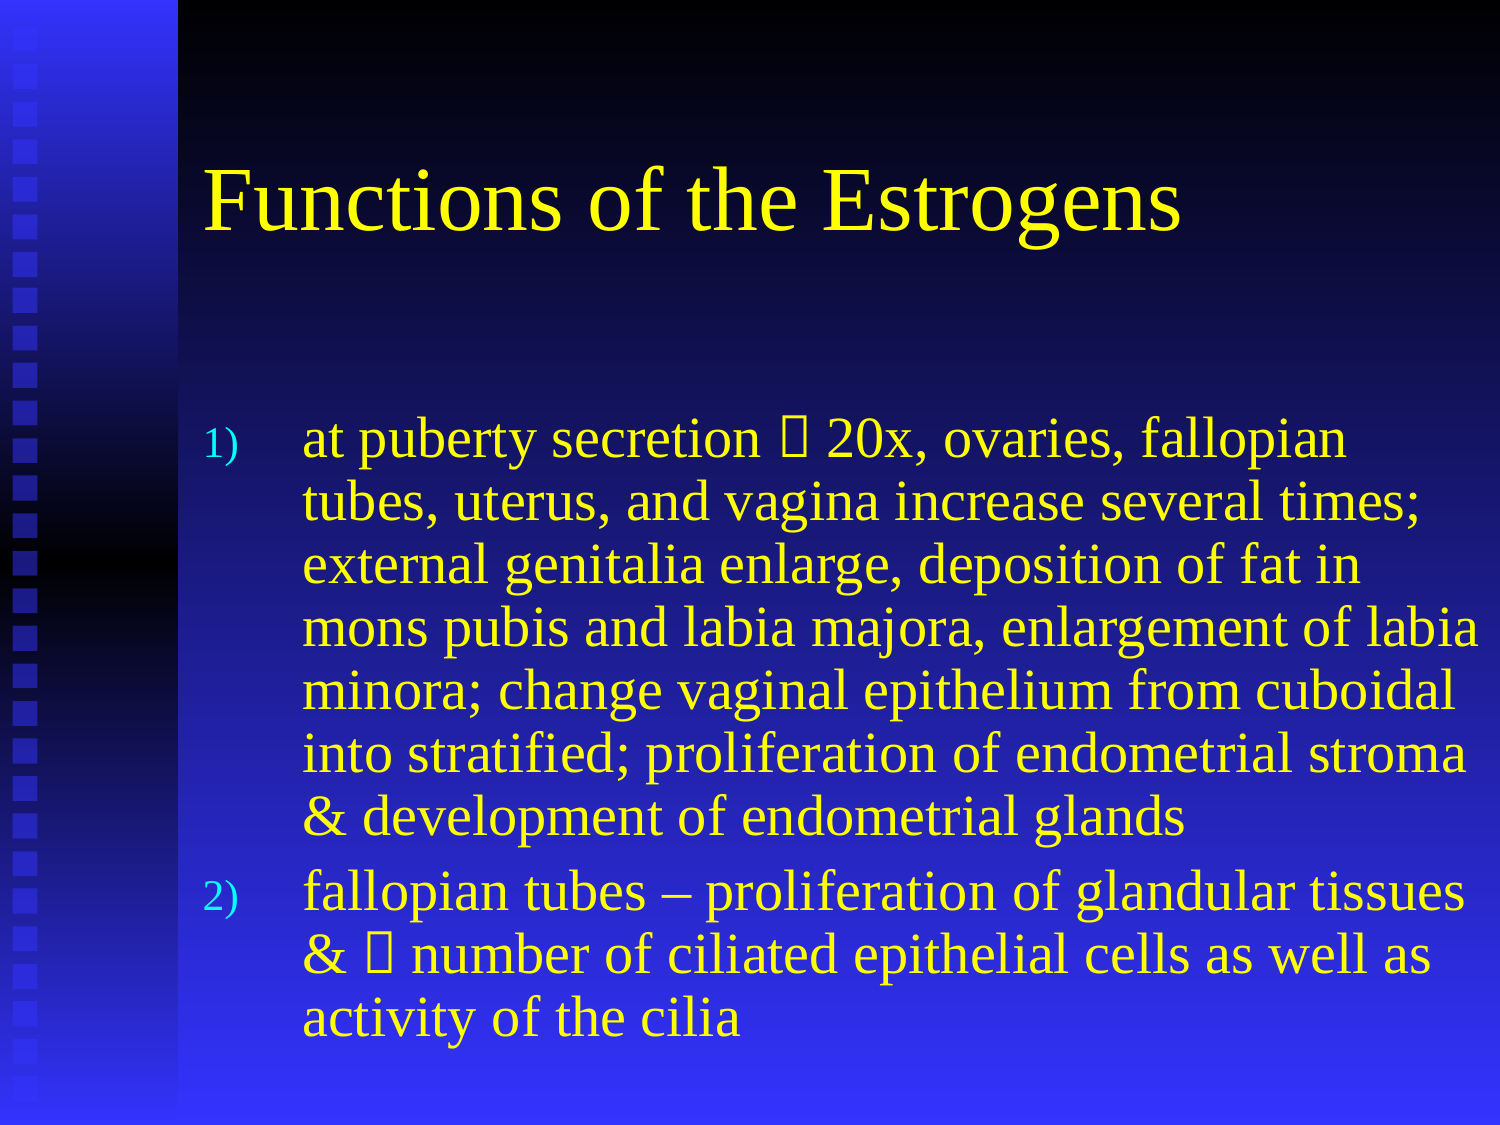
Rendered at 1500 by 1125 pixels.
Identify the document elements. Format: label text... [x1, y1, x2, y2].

title Functions of the Estrogens [187, 99, 1500, 288]
list at puberty secretion  20x, ovaries, fallopian tubes, uterus, and vagina increase several times; external genitalia enlarge, deposition of fat in mons pubis and labia majora, enlargement of labia minora; change vaginal epithelium from cuboidal into stratified; proliferation of endometrial stroma & development of endometrial glands fallopian tubes – proliferation of glandular tissues &  number of ciliated epithelial cells as well as activity of the cilia [187, 399, 1500, 1125]
